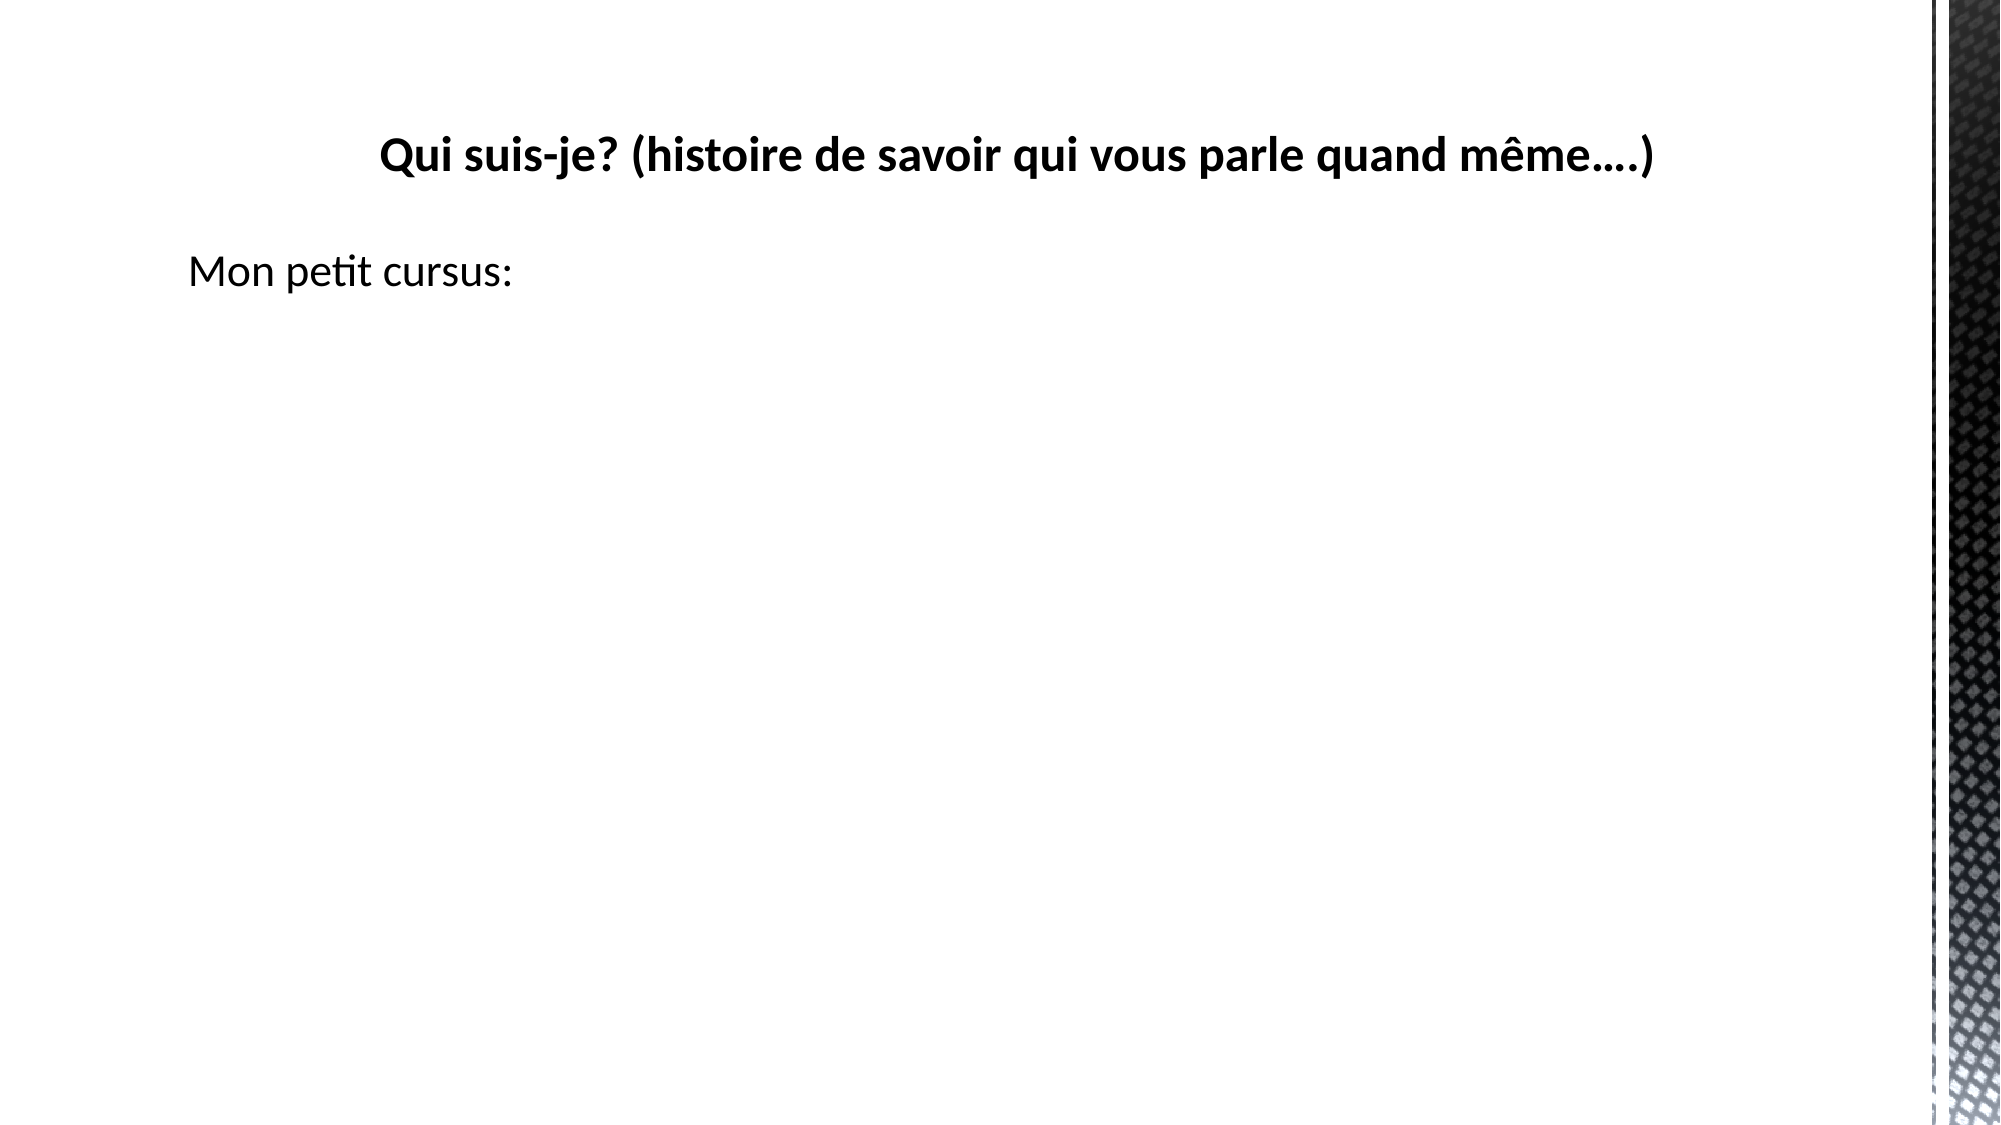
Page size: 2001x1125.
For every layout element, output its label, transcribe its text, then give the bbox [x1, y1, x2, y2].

text_box Qui suis-je? (histoire de savoir qui vous parle quand même….) Mon petit cursus: [173, 113, 1863, 414]
picture [1929, 0, 2000, 1125]
